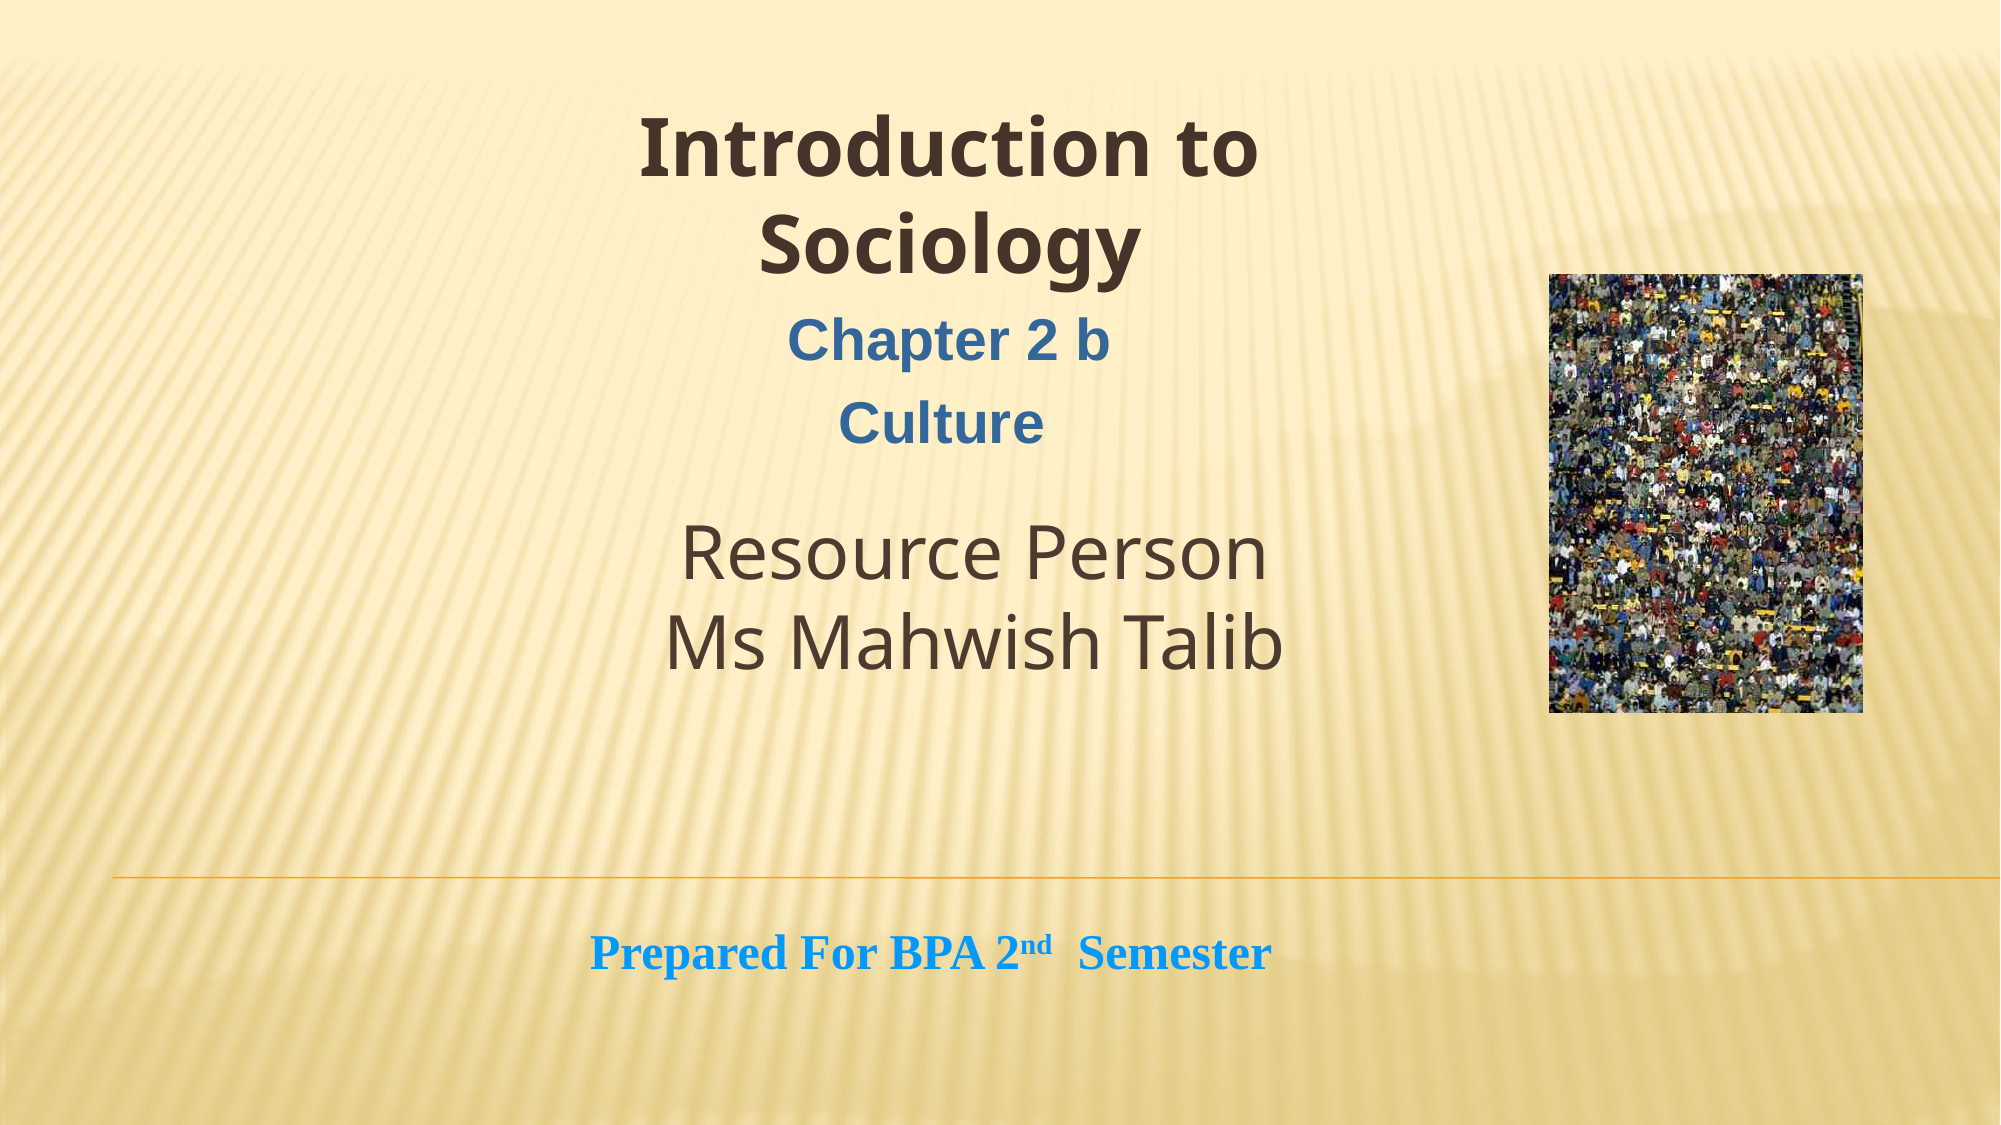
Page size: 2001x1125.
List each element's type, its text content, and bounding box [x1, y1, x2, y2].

picture [1549, 274, 1863, 713]
text_box Prepared For BPA 2nd Semester [574, 912, 1550, 988]
subtitle Introduction to Sociology Chapter 2 b Culture [425, 87, 1475, 463]
title Resource Person Ms Mahwish Talib [387, 497, 1413, 774]
